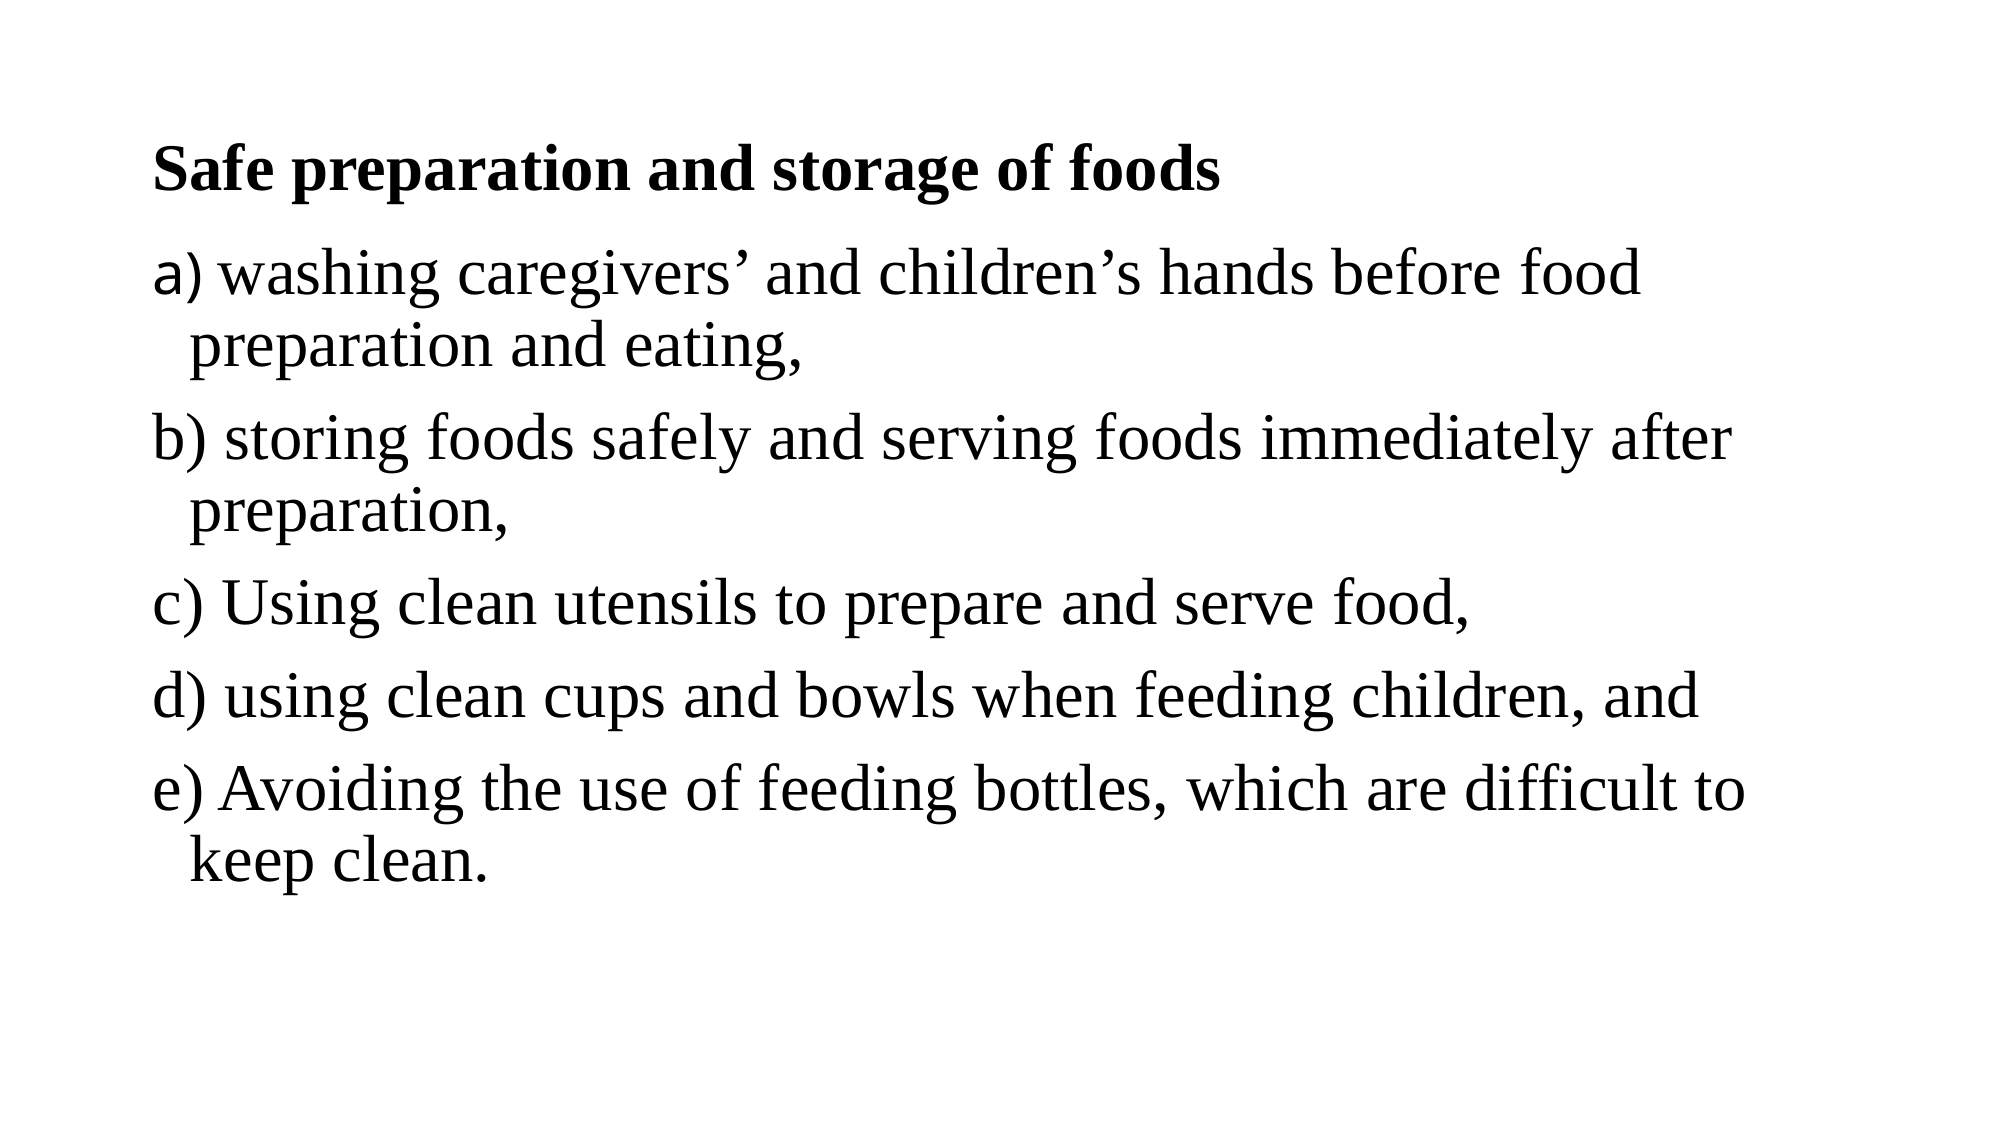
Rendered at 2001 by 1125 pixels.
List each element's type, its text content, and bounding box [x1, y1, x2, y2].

title Safe preparation and storage of foods [137, 59, 1863, 230]
list a) washing caregivers’ and children’s hands before food preparation and eating, b) storing foods safely and serving foods immediately after preparation, c) Using clean utensils to prepare and serve food, d) using clean cups and bowls when feeding children, and e) Avoiding the use of feeding bottles, which are difficult to keep clean. [137, 230, 1863, 1014]
